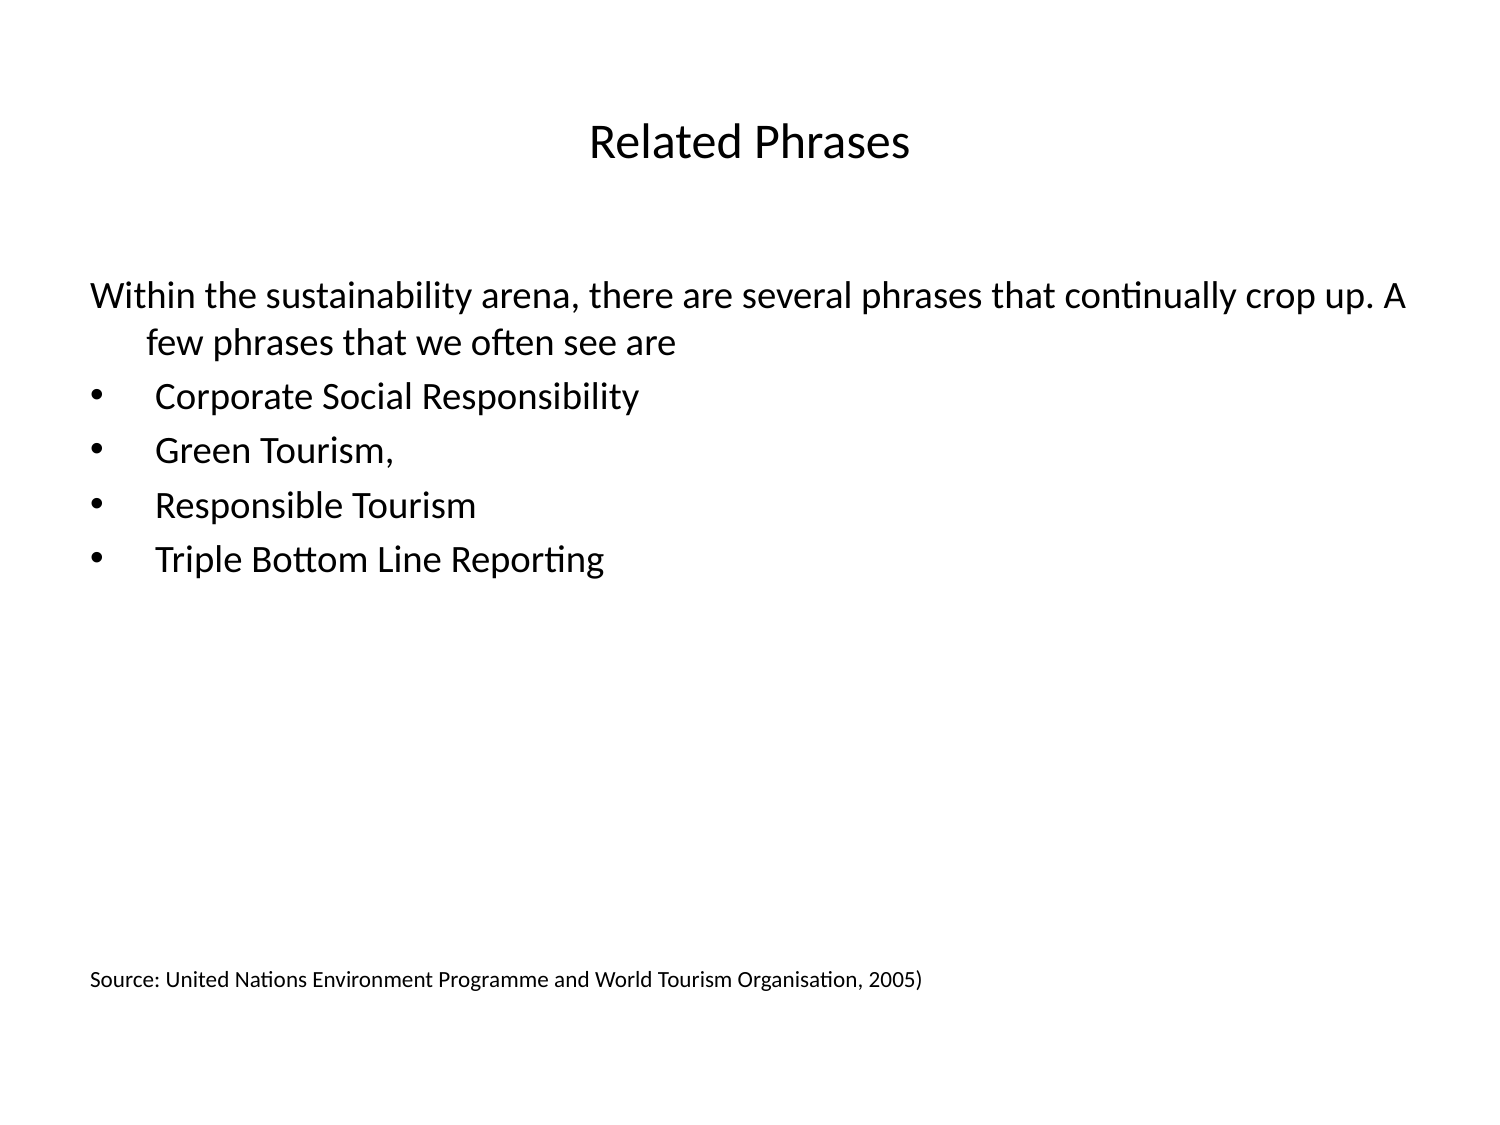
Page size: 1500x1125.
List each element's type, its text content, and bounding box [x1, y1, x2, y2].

title Related Phrases [75, 45, 1425, 233]
list Within the sustainability arena, there are several phrases that continually crop up. A few phrases that we often see are Corporate Social Responsibility Green Tourism, Responsible Tourism Triple Bottom Line Reporting Source: United Nations Environment Programme and World Tourism Organisation, 2005) [75, 262, 1425, 1005]
